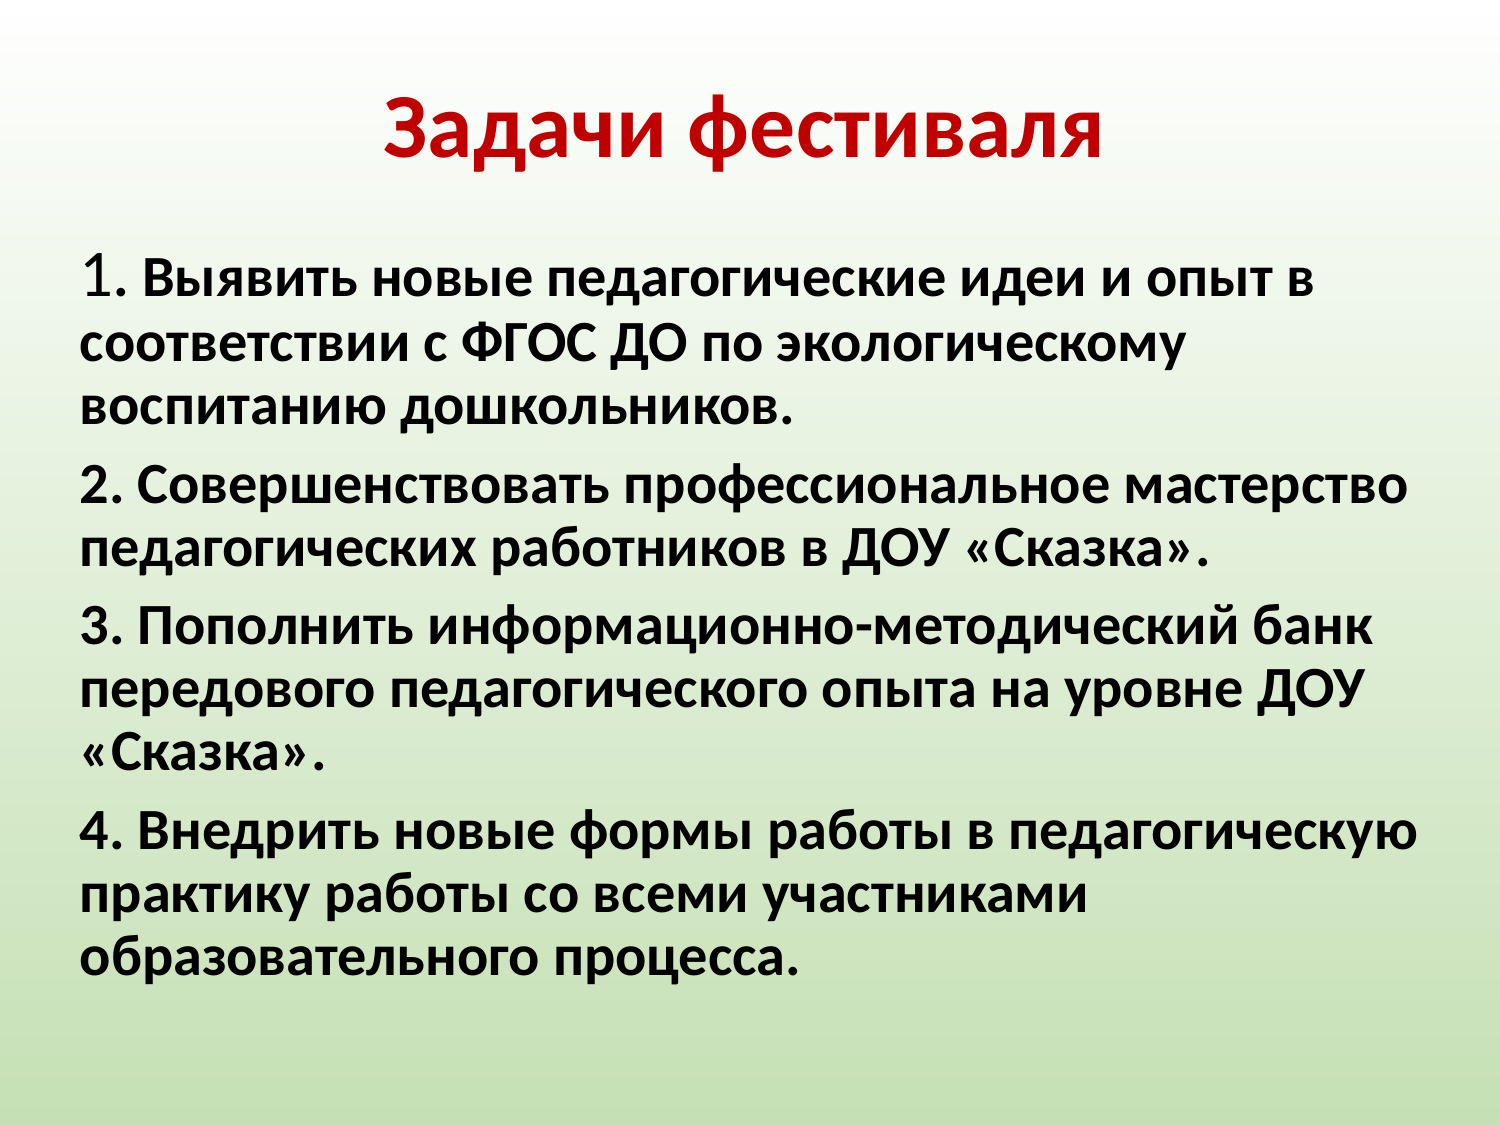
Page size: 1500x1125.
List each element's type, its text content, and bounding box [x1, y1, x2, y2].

title Задачи фестиваля [70, 70, 1421, 200]
list 1. Выявить новые педагогические идеи и опыт в соответствии с ФГОС ДО по экологическому воспитанию дошкольников. 2. Совершенствовать профессиональное мастерство педагогических работников в ДОУ «Сказка». 3. Пополнить информационно-методический банк передового педагогического опыта на уровне ДОУ «Сказка». 4. Внедрить новые формы работы в педагогическую практику работы со всеми участниками образовательного процесса. [64, 231, 1449, 1079]
